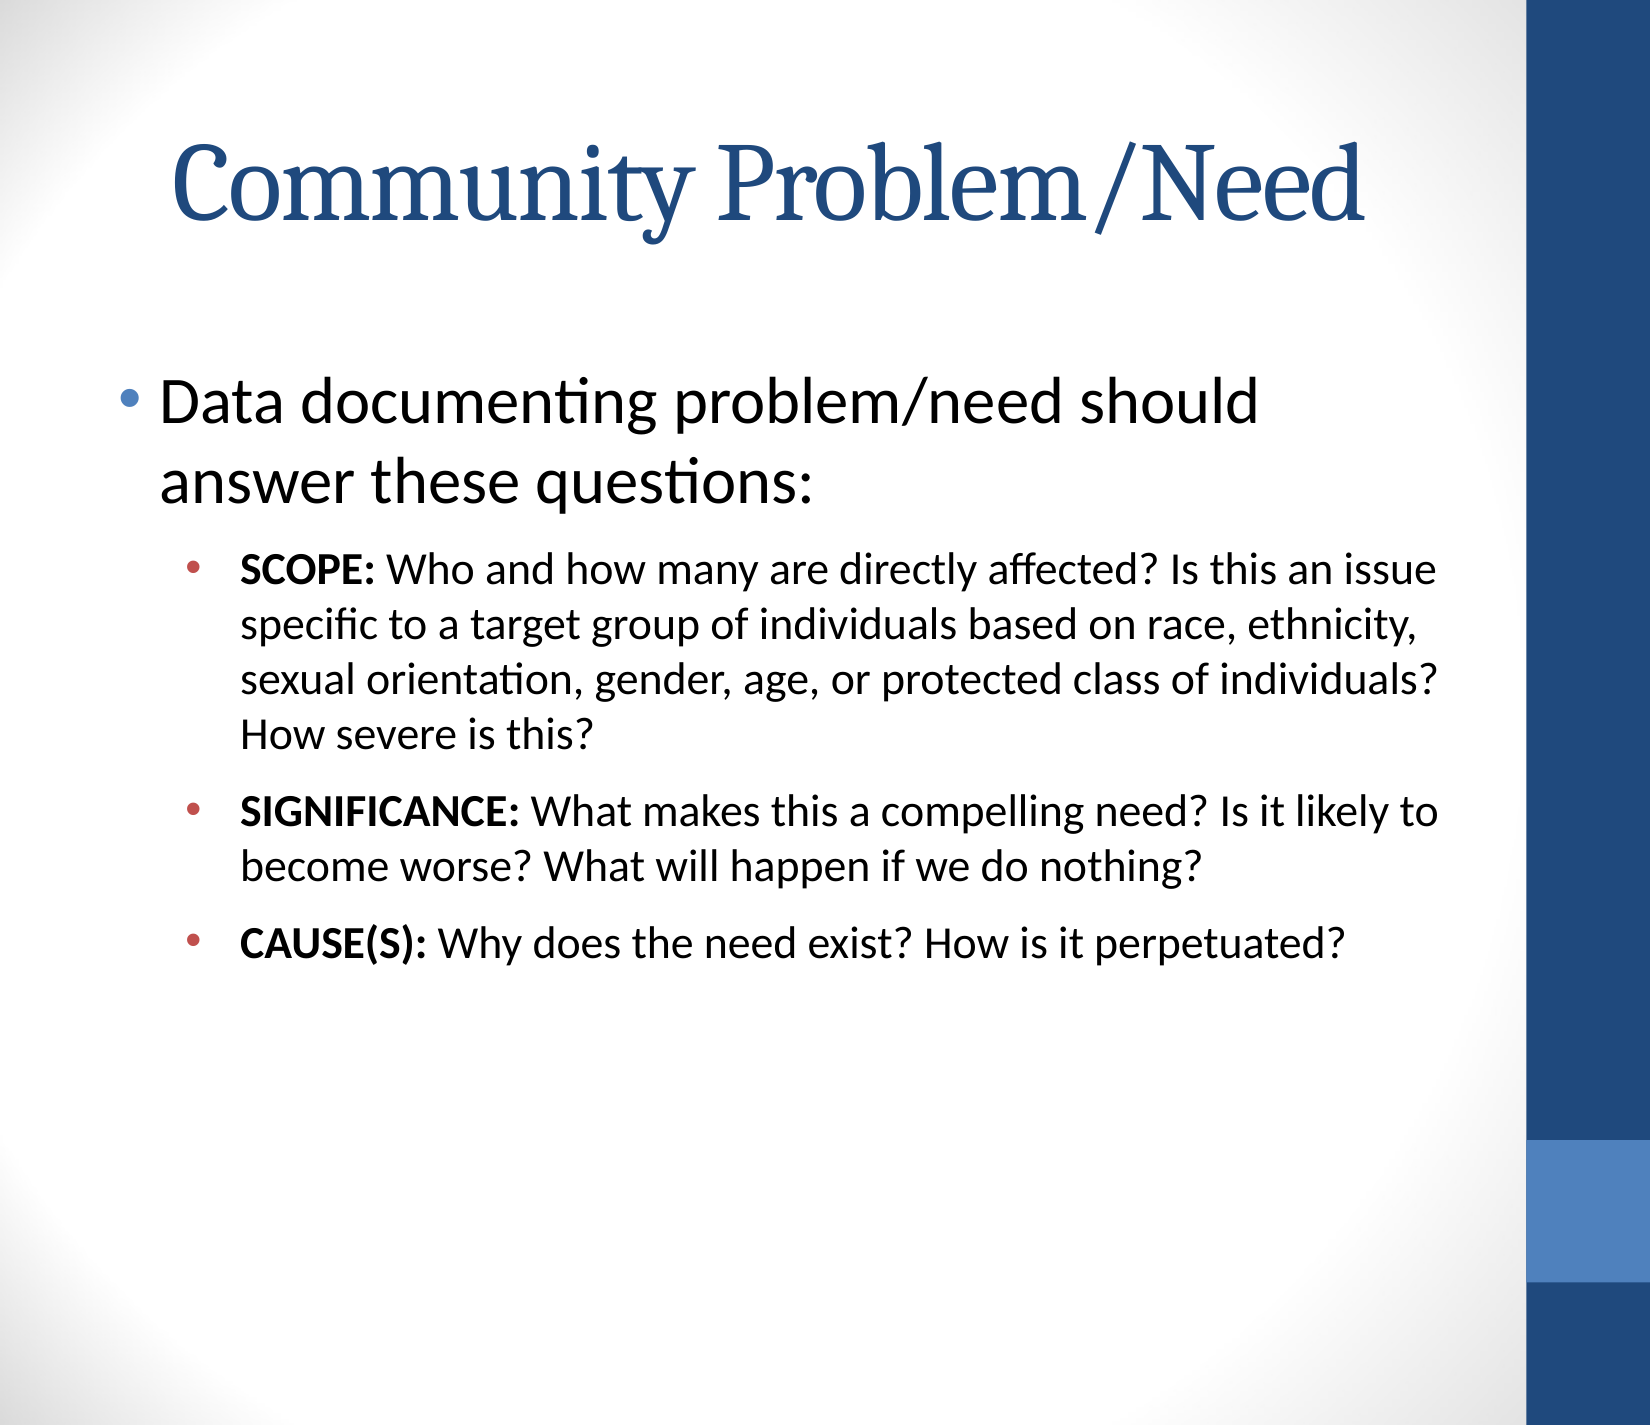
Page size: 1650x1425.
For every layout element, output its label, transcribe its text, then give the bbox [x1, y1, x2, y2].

list Data documenting problem/need should answer these questions: Scope: Who and how many are directly affected? Is this an issue specific to a target group of individuals based on race, ethnicity, sexual orientation, gender, age, or protected class of individuals? How severe is this? significance: What makes this a compelling need? Is it likely to become worse? What will happen if we do nothing? Cause(s): Why does the need exist? How is it perpetuated? [82, 349, 1458, 1312]
picture [0, 0, 1526, 1425]
title Community Problem/Need [82, 57, 1458, 295]
